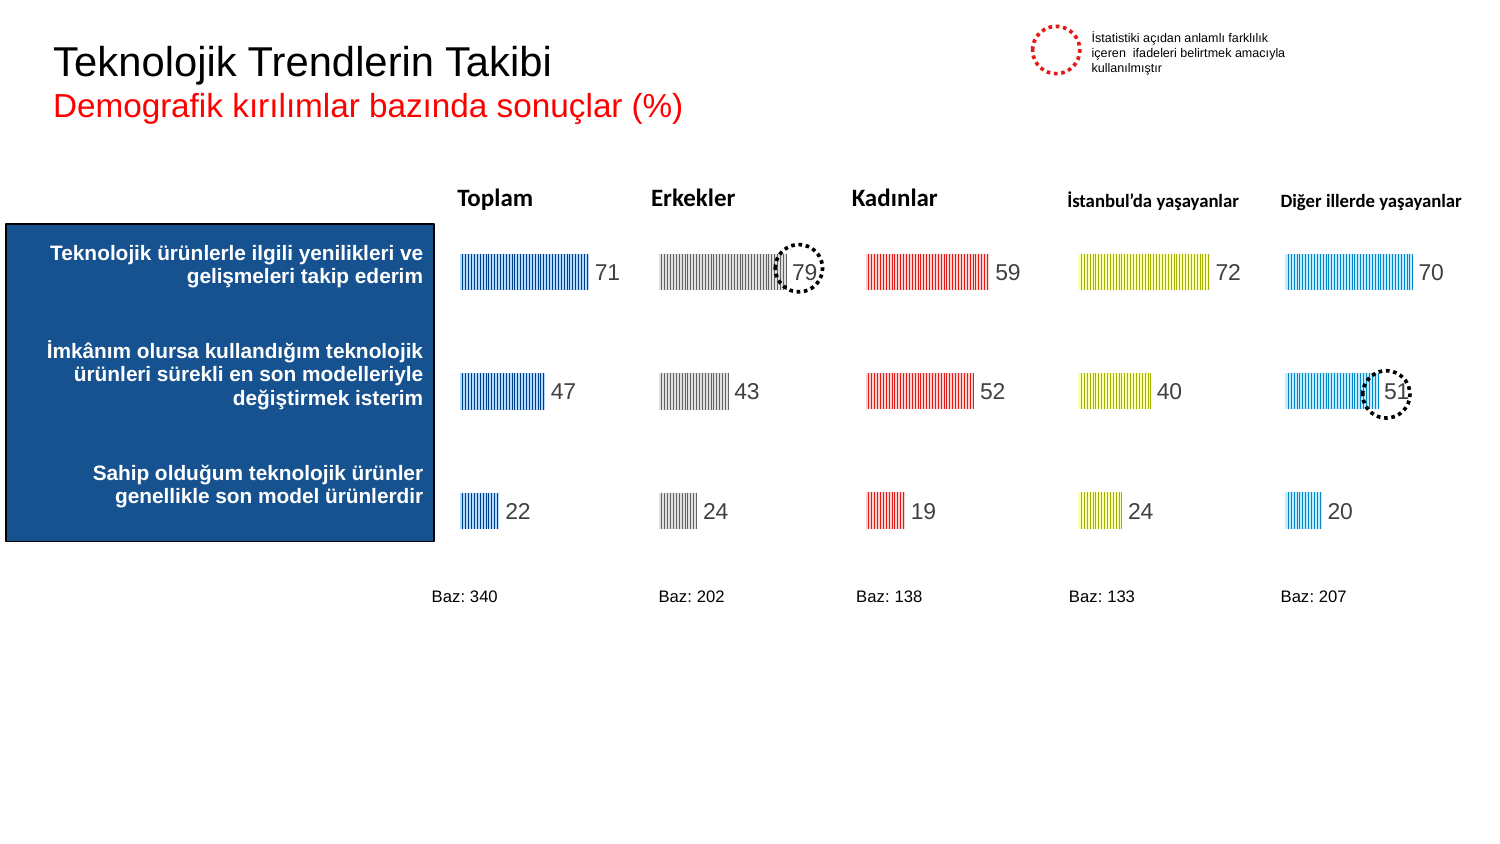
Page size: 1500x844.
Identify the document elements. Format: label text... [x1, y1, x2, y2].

title Teknolojik Trendlerin Takibi Demografik kırılımlar bazında sonuçlar (%) [53, 32, 1105, 127]
text_box Diğer illerde yaşayanlar [1273, 181, 1482, 219]
text_box Toplam [449, 173, 643, 204]
text_box Erkekler [643, 173, 798, 204]
chart [1274, 204, 1470, 585]
chart [855, 204, 1050, 585]
text_box [1030, 24, 1082, 76]
text_box Baz: 340 [431, 586, 538, 611]
text_box Baz: 133 [1068, 592, 1175, 611]
text_box Baz: 202 [658, 593, 765, 611]
text_box Kadınlar [844, 173, 1022, 219]
table_header Teknolojik ürünlerle ilgili yenilikleri ve gelişmeleri takip ederim [8, 220, 424, 308]
text_box Baz: 138 [856, 592, 963, 611]
text_box Baz: 207 [1280, 593, 1387, 611]
table_cell İmkânım olursa kullandığım teknolojik ürünleri sürekli en son modelleriyle değiştirmek isterim [8, 308, 424, 440]
text_box [4, 222, 436, 544]
chart [648, 204, 843, 585]
table_cell Sahip olduğum teknolojik ürünler genellikle son model ürünlerdir [8, 440, 424, 528]
chart [449, 204, 644, 585]
text_box İstanbul’da yaşayanlar [1059, 181, 1254, 219]
chart [1067, 204, 1263, 585]
text_box İstatistiki açıdan anlamlı farklılık içeren ifadeleri belirtmek amacıyla kullanılmıştır [1091, 30, 1287, 74]
